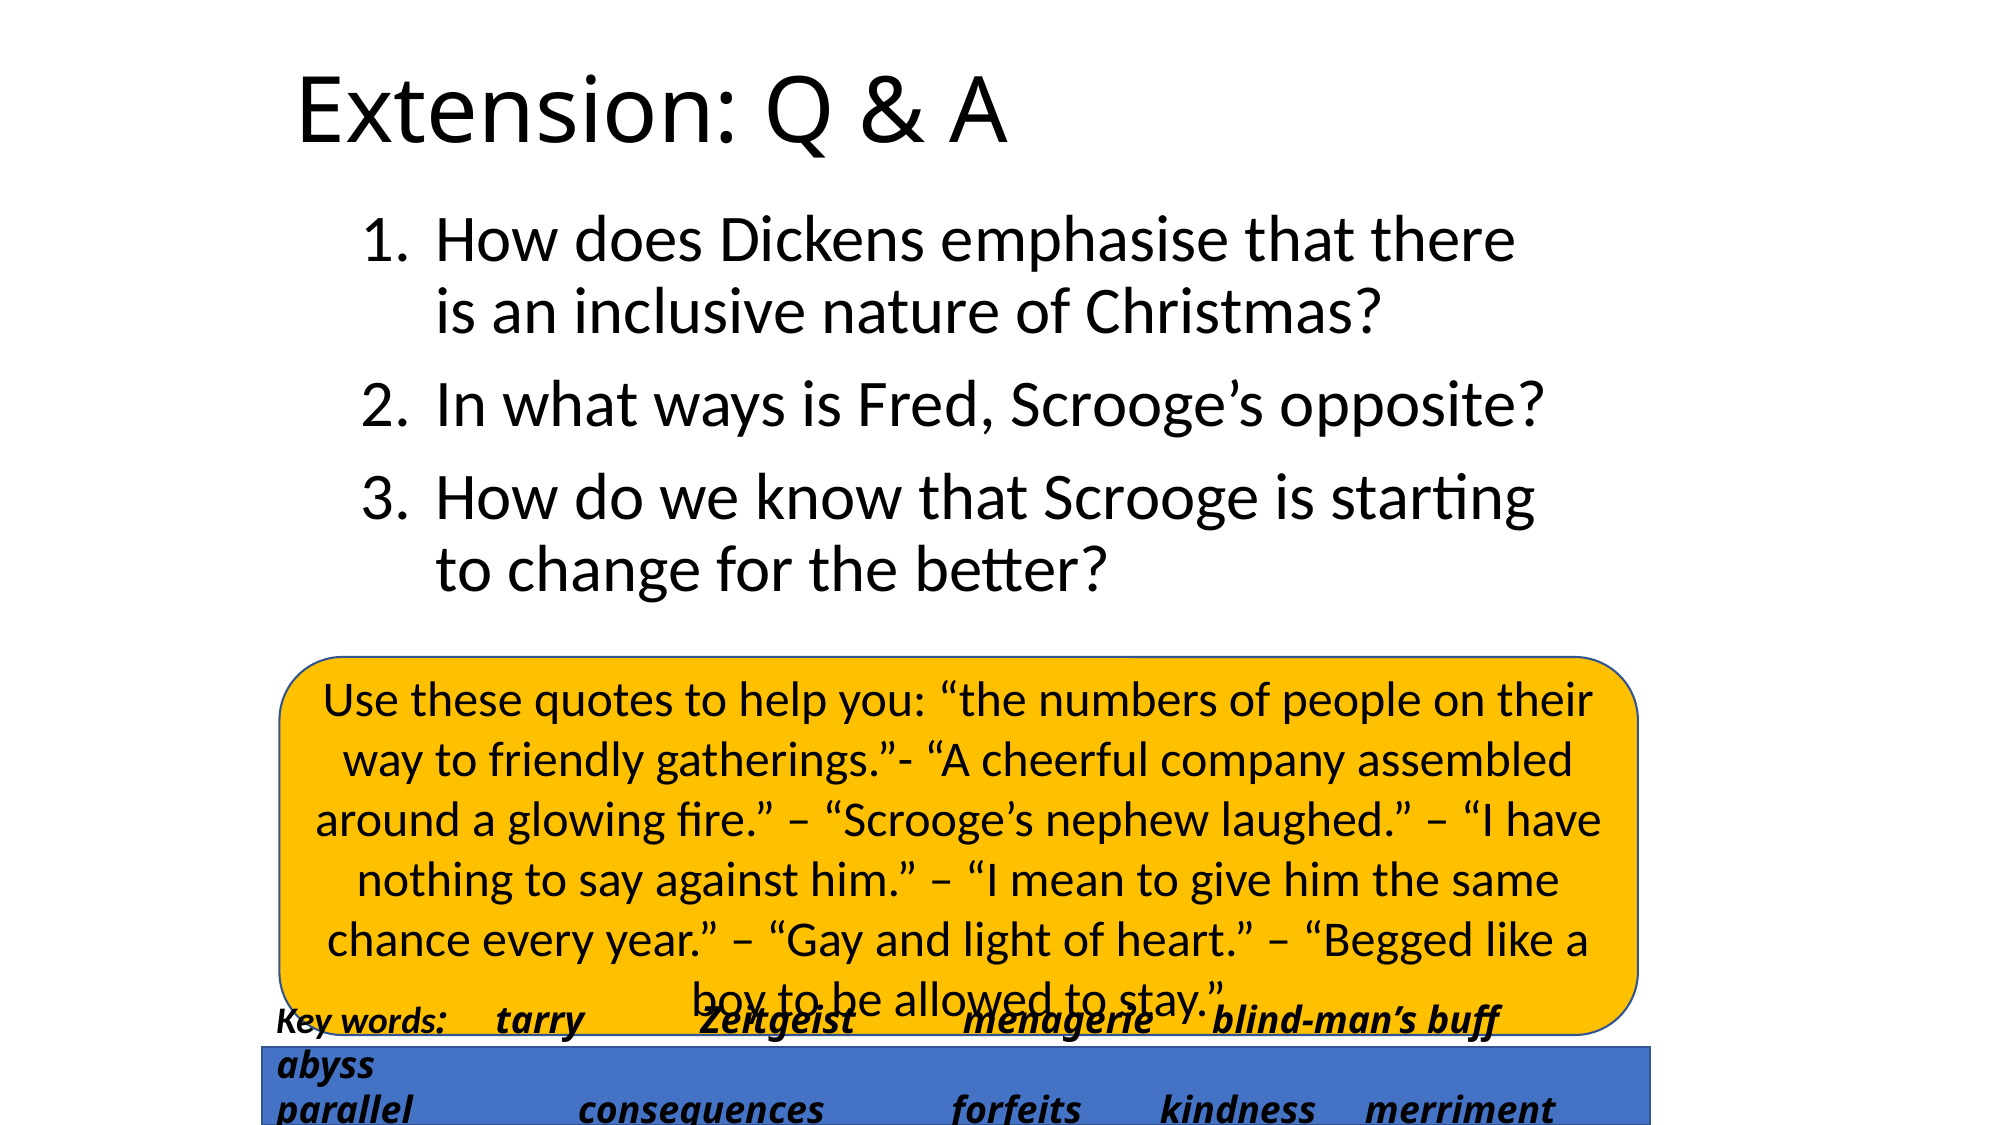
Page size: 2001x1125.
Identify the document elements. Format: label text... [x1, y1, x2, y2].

title Extension: Q & A [279, 19, 1530, 207]
list How does Dickens emphasise that there is an inclusive nature of Christmas? In what ways is Fred, Scrooge’s opposite? How do we know that Scrooge is starting to change for the better? [326, 196, 1577, 657]
text_box Key words: tarry Zeitgeist menagerie blind-man’s buff abyss parallel consequences forfeits kindness merriment Fred [261, 1046, 1651, 1125]
text_box Use these quotes to help you: “the numbers of people on their way to friendly gatherings.”- “A cheerful company assembled around a glowing fire.” – “Scrooge’s nephew laughed.” – “I have nothing to say against him.” – “I mean to give him the same chance every year.” – “Gay and light of heart.” – “Begged like a boy to be allowed to stay.” [278, 655, 1639, 1037]
